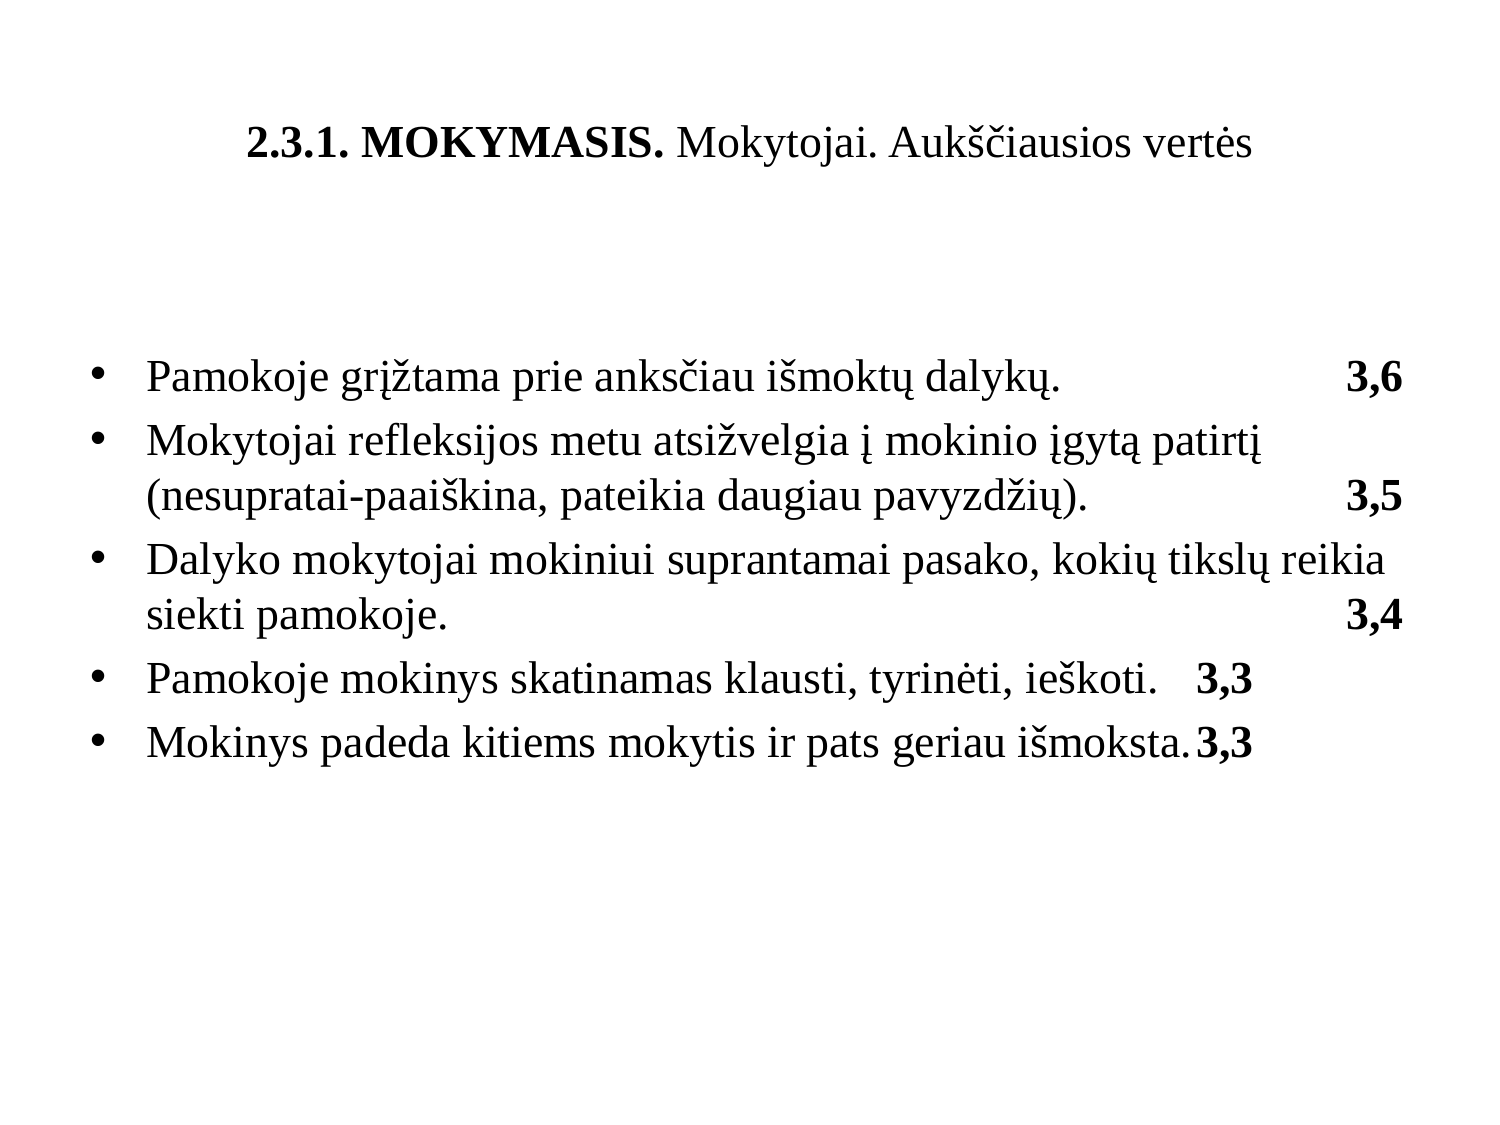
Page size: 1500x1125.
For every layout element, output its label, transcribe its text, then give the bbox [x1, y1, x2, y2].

title 2.3.1. MOKYMASIS. Mokytojai. Aukščiausios vertės [75, 45, 1425, 233]
list Pamokoje grįžtama prie anksčiau išmoktų dalykų. 3,6 Mokytojai refleksijos metu atsižvelgia į mokinio įgytą patirtį (nesupratai-paaiškina, pateikia daugiau pavyzdžių). 3,5 Dalyko mokytojai mokiniui suprantamai pasako, kokių tikslų reikia siekti pamokoje. 3,4 Pamokoje mokinys skatinamas klausti, tyrinėti, ieškoti. 3,3 Mokinys padeda kitiems mokytis ir pats geriau išmoksta. 3,3 [75, 338, 1425, 1005]
